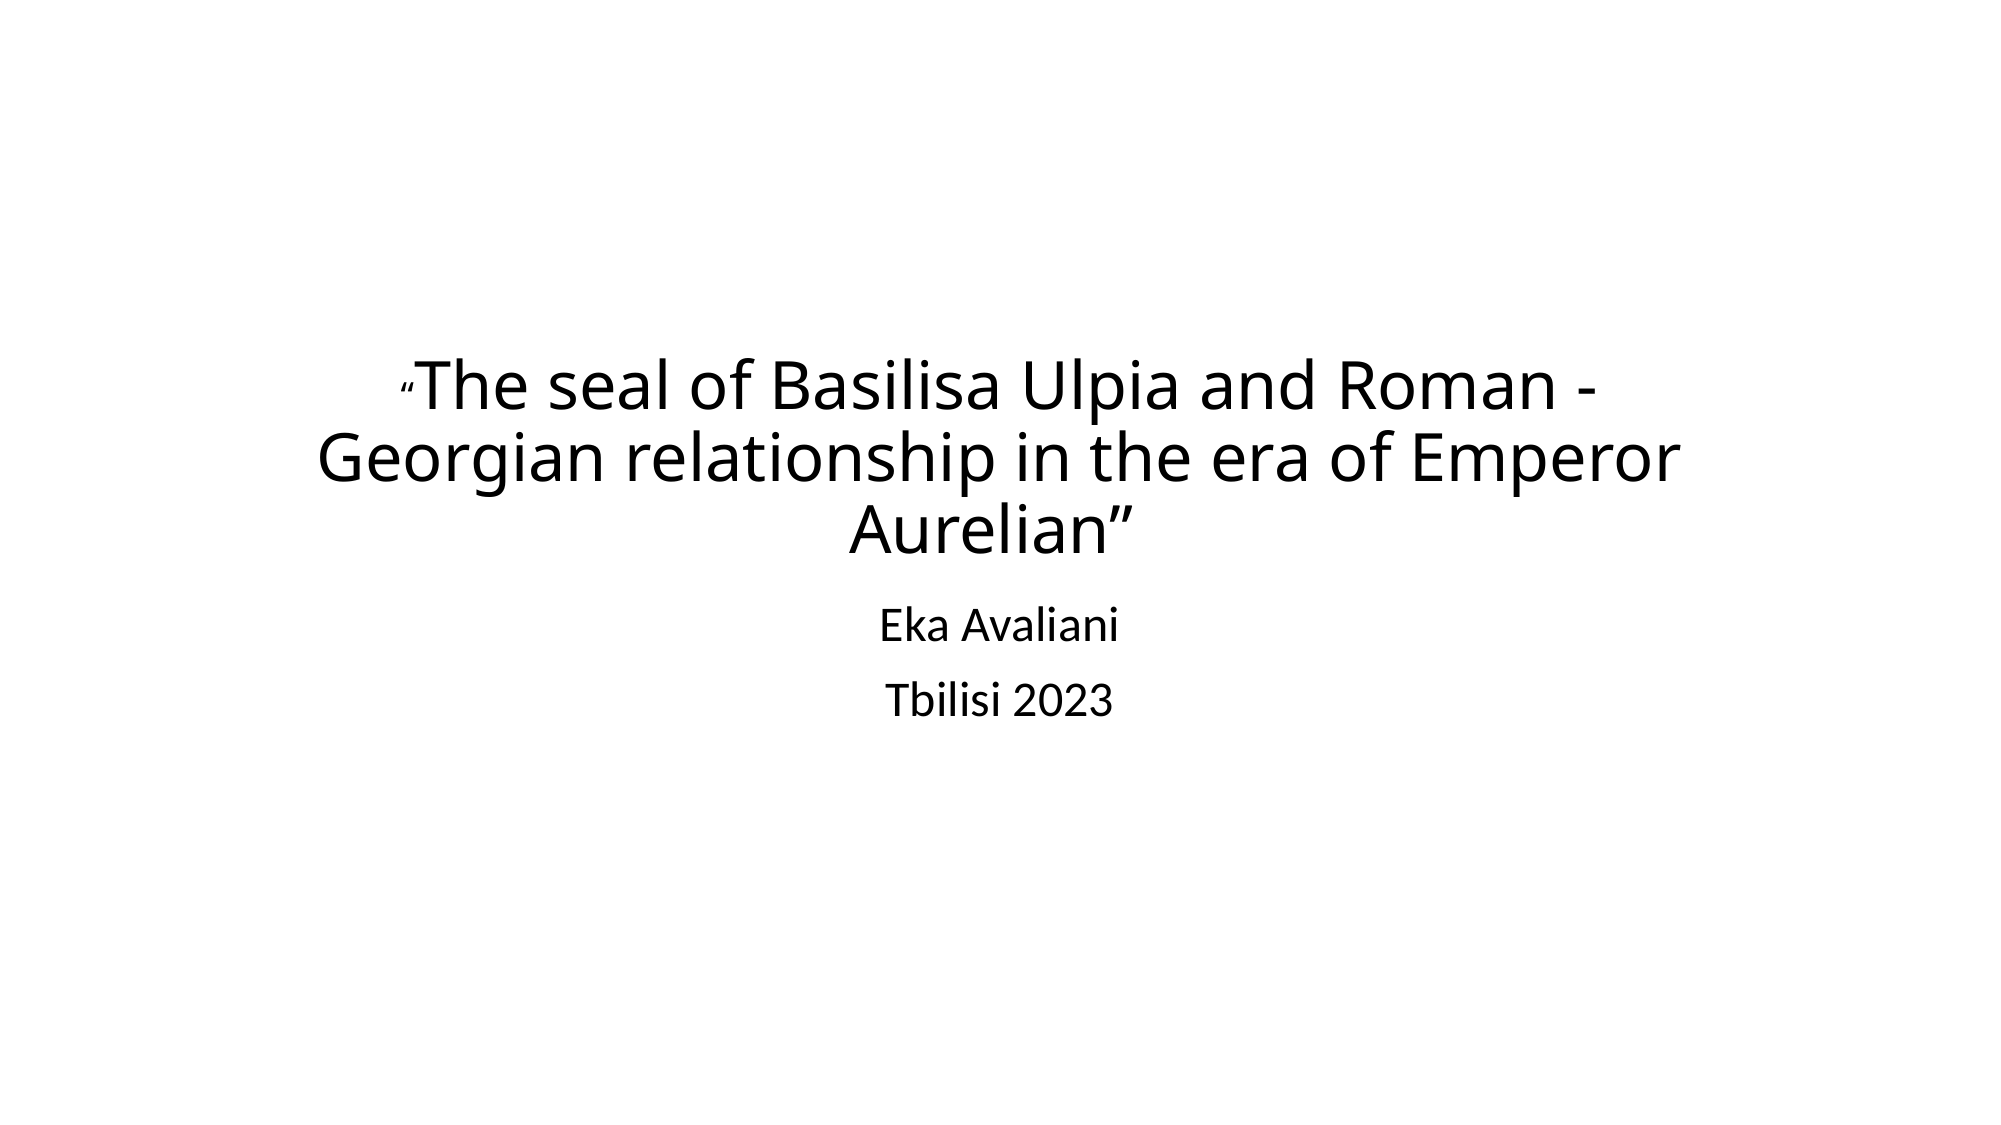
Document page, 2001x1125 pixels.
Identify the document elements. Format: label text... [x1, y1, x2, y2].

title “The seal of Basilisa Ulpia and Roman -Georgian relationship in the era of Emperor Aurelian” [249, 184, 1750, 576]
subtitle Eka Avaliani Tbilisi 2023 [249, 590, 1750, 863]
